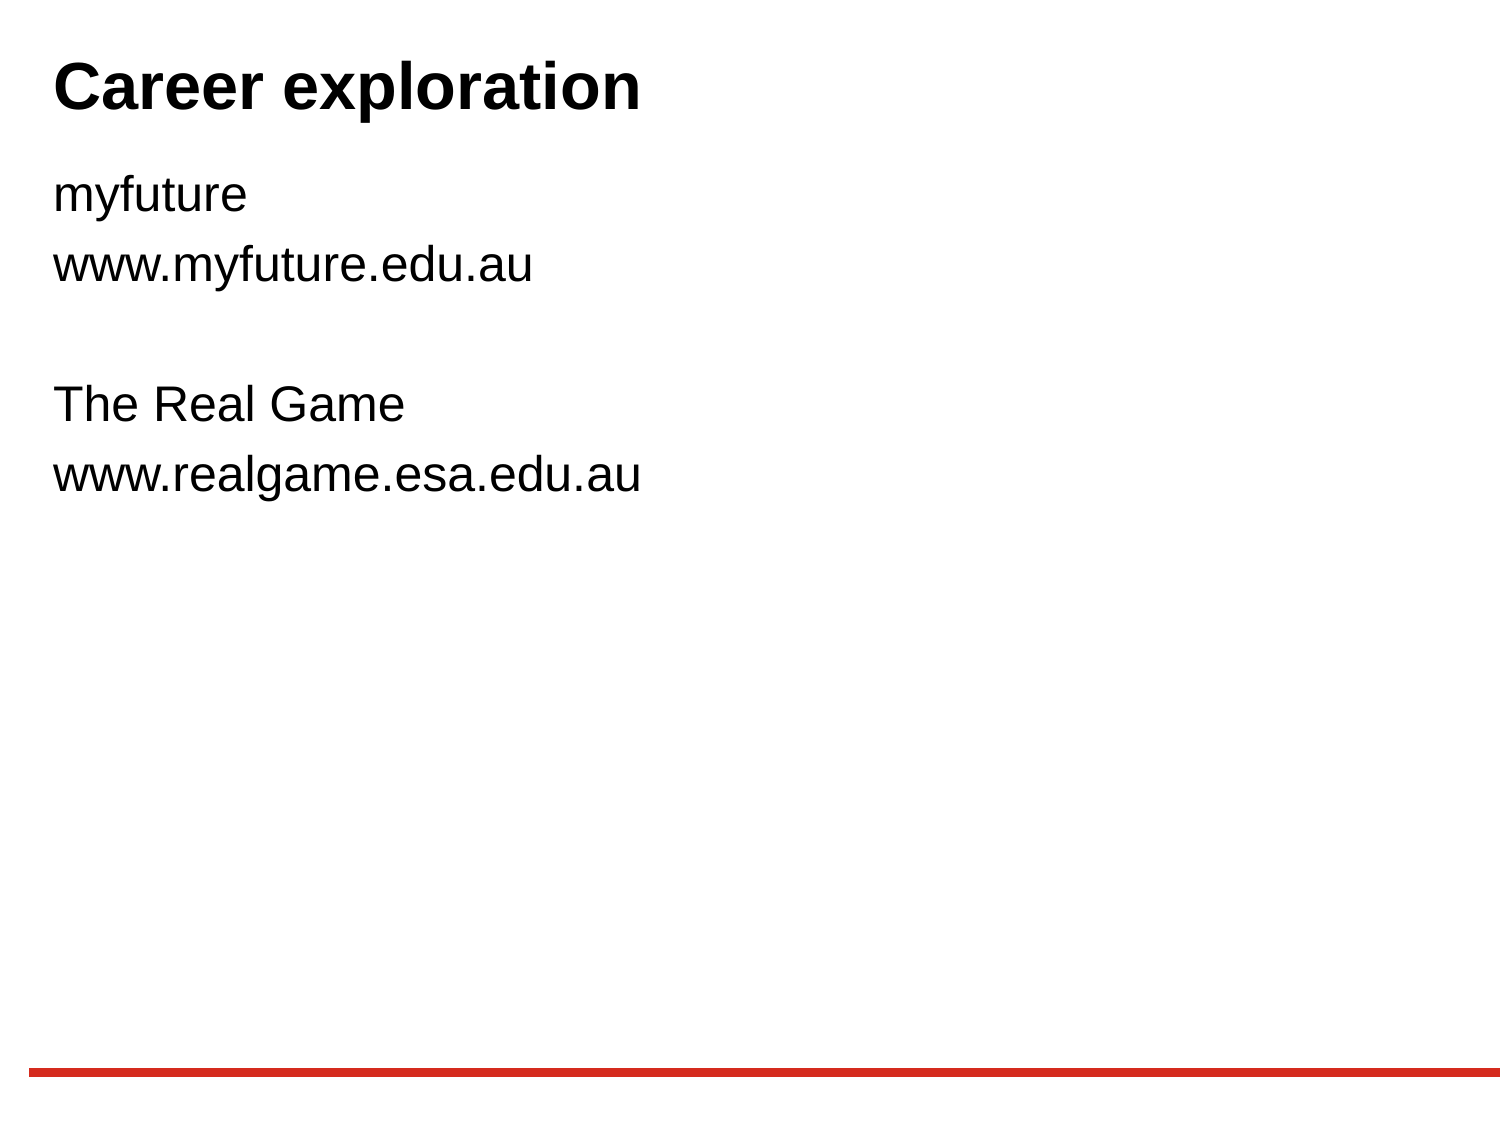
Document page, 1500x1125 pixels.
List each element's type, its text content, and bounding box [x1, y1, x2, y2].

list myfuture www.myfuture.edu.au The Real Game www.realgame.esa.edu.au [53, 161, 1446, 1015]
title Career exploration [53, 42, 1447, 115]
